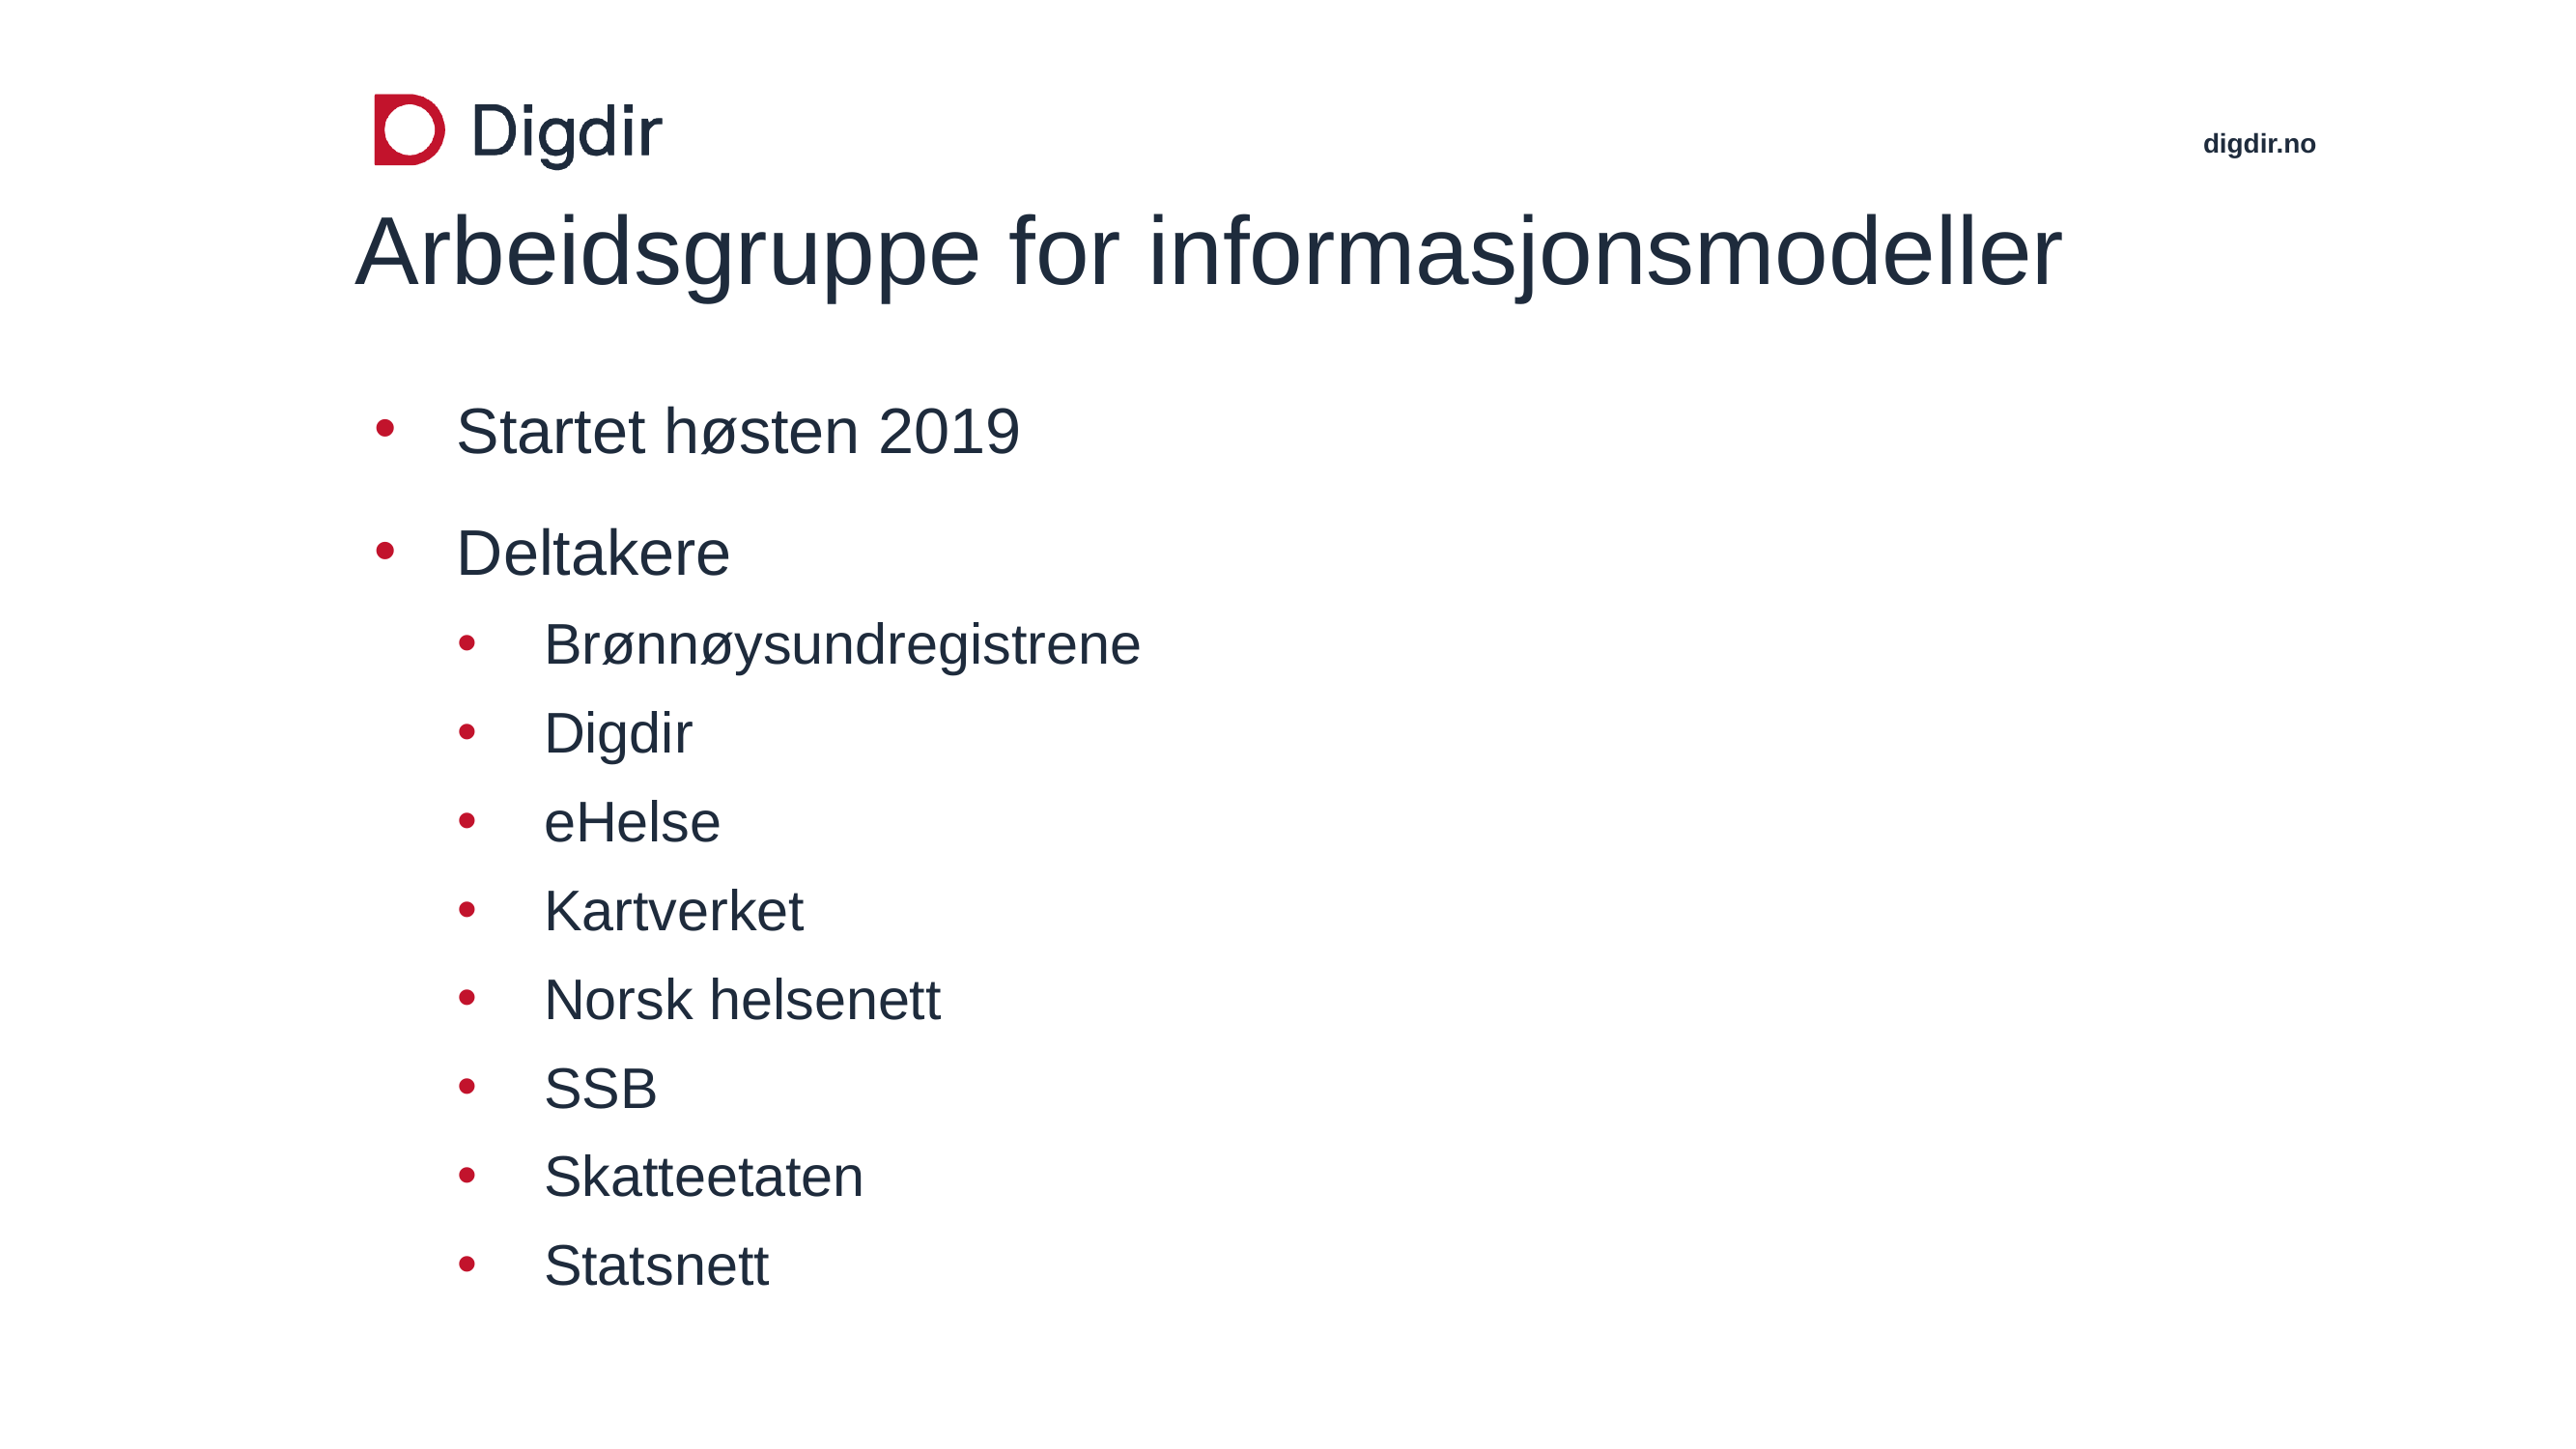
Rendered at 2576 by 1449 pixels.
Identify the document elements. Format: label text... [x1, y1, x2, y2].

title Arbeidsgruppe for informasjonsmodeller [354, 195, 2304, 306]
list Startet høsten 2019 Deltakere Brønnøysundregistrene Digdir eHelse Kartverket Norsk helsenett SSB Skatteetaten Statsnett [374, 388, 2323, 1303]
picture [354, 73, 682, 185]
